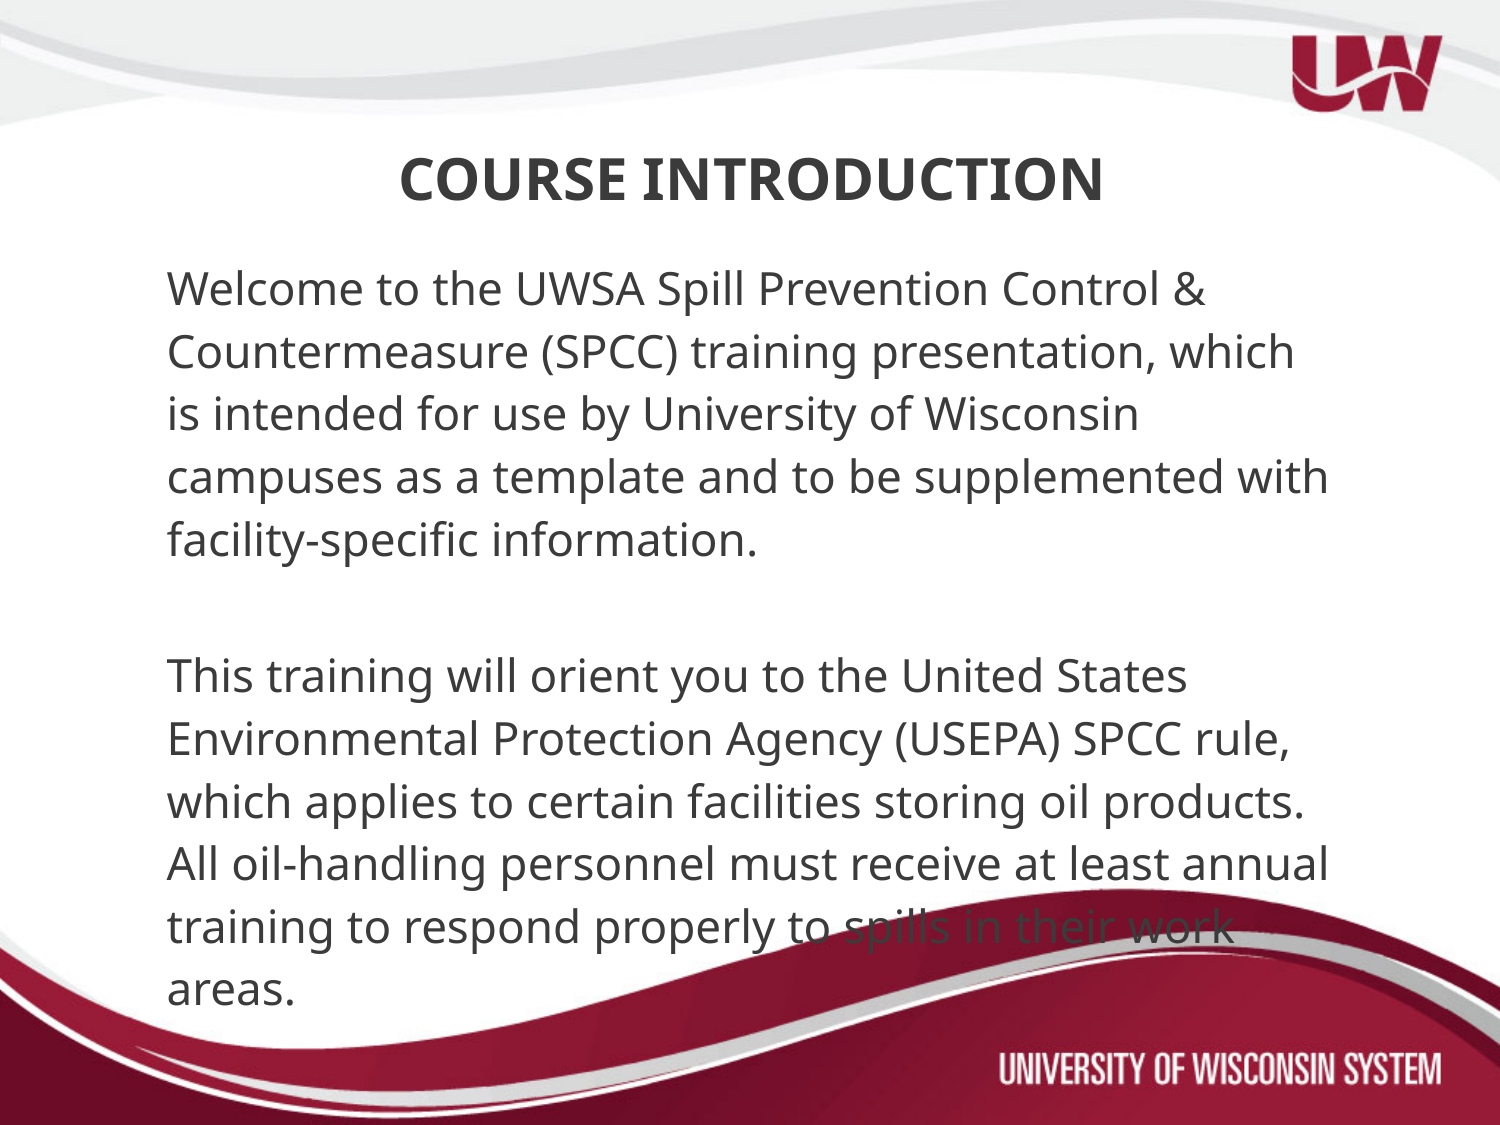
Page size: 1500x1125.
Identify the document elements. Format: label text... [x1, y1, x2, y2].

picture [0, 0, 1500, 1125]
list Welcome to the UWSA Spill Prevention Control & Countermeasure (SPCC) training presentation, which is intended for use by University of Wisconsin campuses as a template and to be supplemented with facility-specific information. This training will orient you to the United States Environmental Protection Agency (USEPA) SPCC rule, which applies to certain facilities storing oil products. All oil-handling personnel must receive at least annual training to respond properly to spills in their work areas. [151, 249, 1354, 1033]
title COURSE INTRODUCTION [68, 129, 1436, 226]
